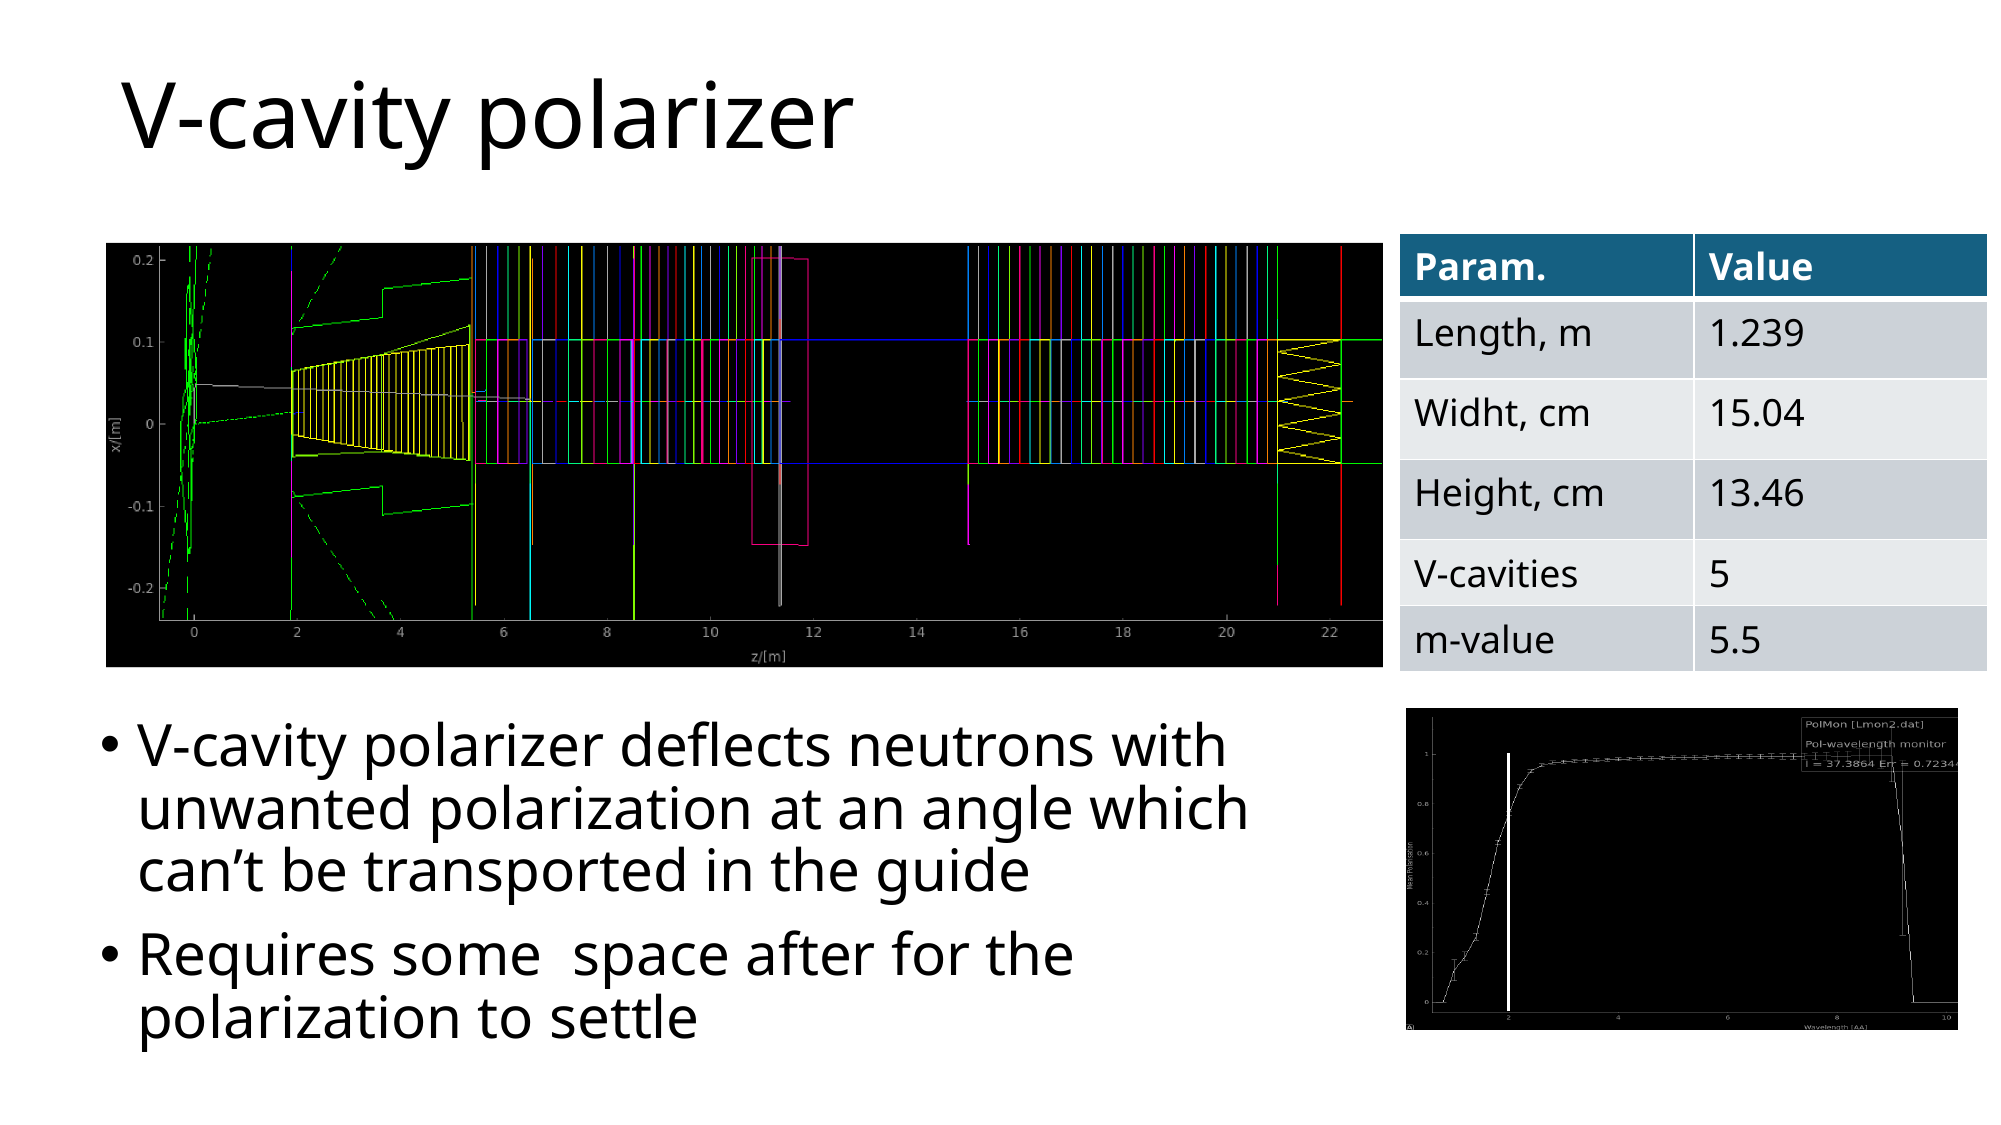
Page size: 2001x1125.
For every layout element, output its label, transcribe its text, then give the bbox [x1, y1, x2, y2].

table_header Value [1695, 234, 1987, 296]
table_cell 5.5 [1695, 606, 1987, 671]
table_header Param. [1400, 234, 1693, 296]
table_cell 13.46 [1695, 460, 1987, 539]
table_cell Height, cm [1400, 460, 1693, 539]
table_cell V-cavities [1400, 540, 1693, 605]
table_cell Length, m [1400, 302, 1693, 378]
picture [105, 241, 1384, 669]
table_cell 15.04 [1695, 380, 1987, 459]
table_cell m-value [1400, 606, 1693, 671]
title V-cavity polarizer [106, 36, 1832, 202]
table_cell 5 [1695, 540, 1987, 605]
table_cell Widht, cm [1400, 380, 1693, 459]
list V-cavity polarizer deflects neutrons with unwanted polarization at an angle which can’t be transported in the guide Requires some space after for the polarization to settle [84, 708, 1362, 1063]
picture [1405, 707, 1958, 1030]
table_cell 1.239 [1695, 302, 1987, 378]
